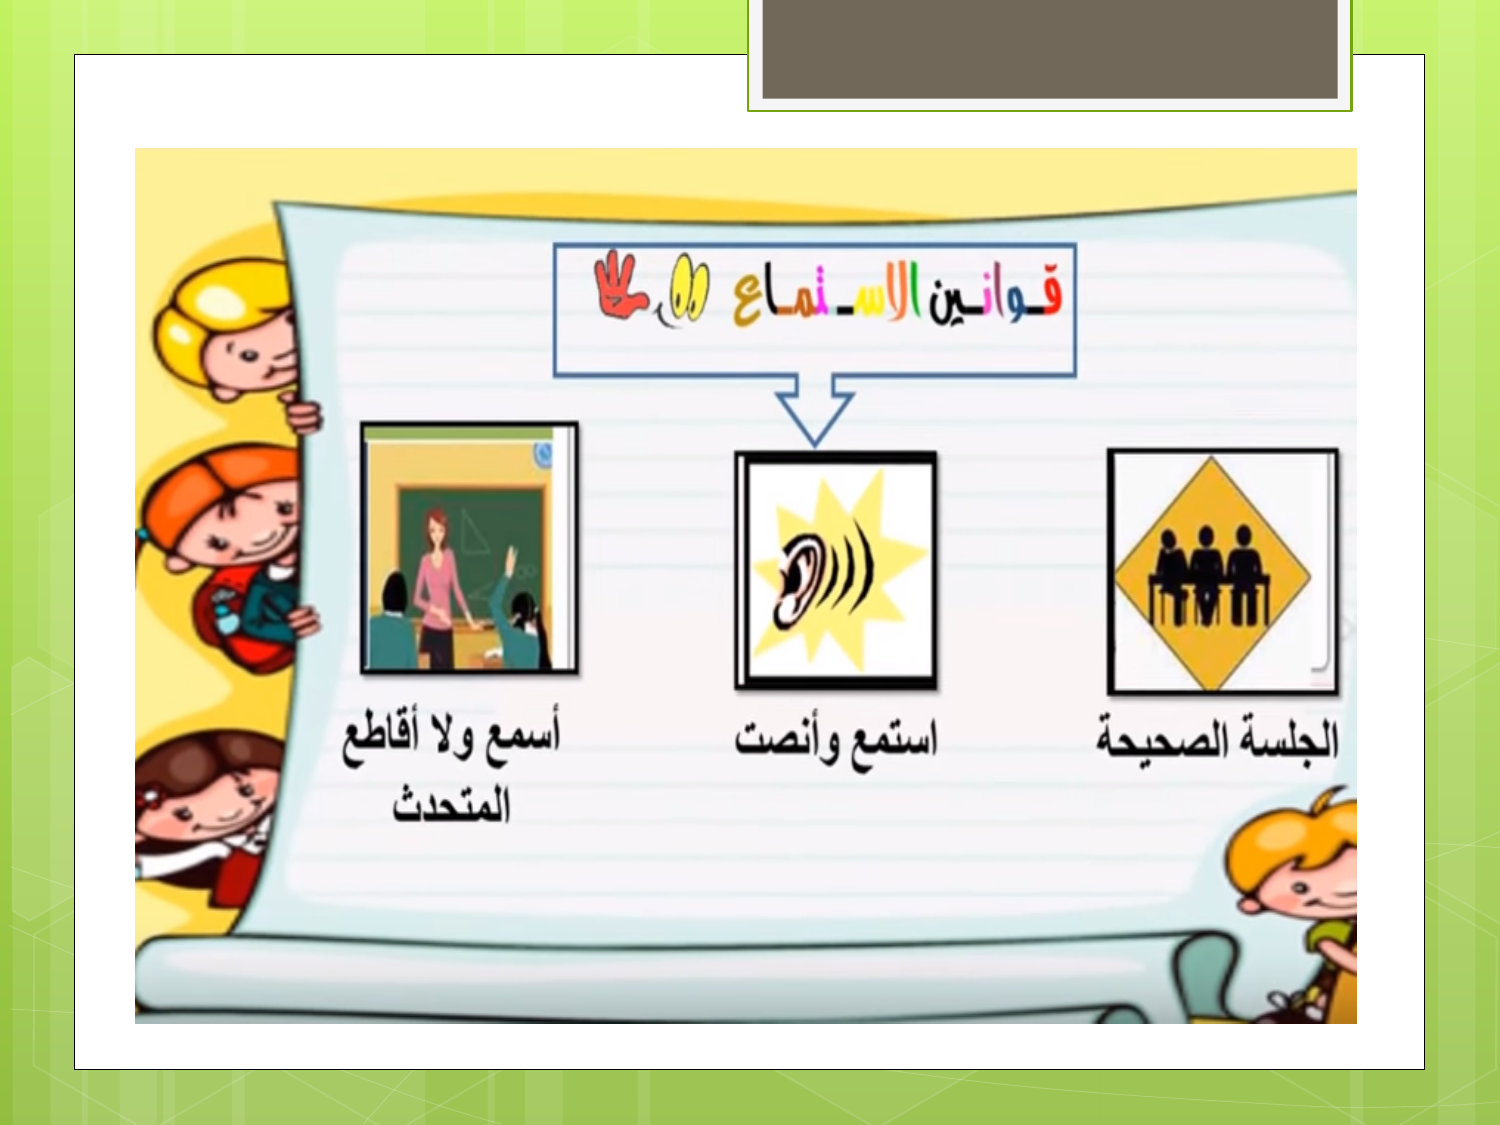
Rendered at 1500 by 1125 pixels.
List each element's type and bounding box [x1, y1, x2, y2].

picture [135, 148, 1358, 1024]
